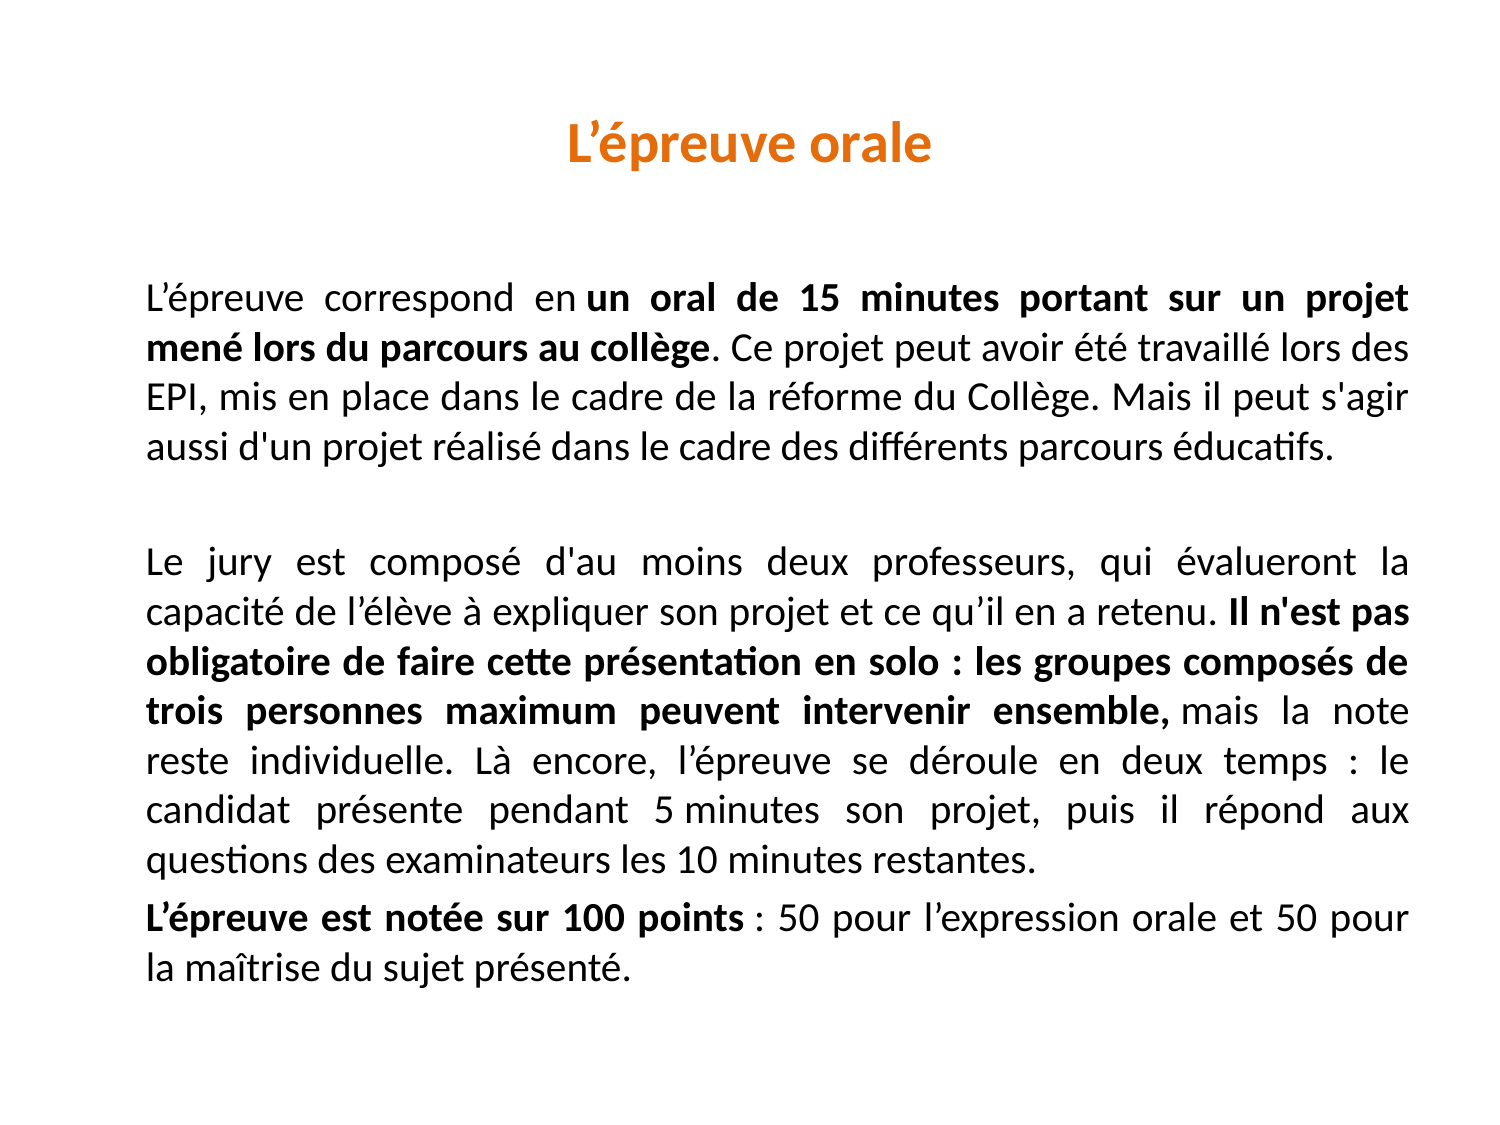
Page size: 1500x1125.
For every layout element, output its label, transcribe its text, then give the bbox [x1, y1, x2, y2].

list L’épreuve correspond en un oral de 15 minutes portant sur un projet mené lors du parcours au collège. Ce projet peut avoir été travaillé lors des EPI, mis en place dans le cadre de la réforme du Collège. Mais il peut s'agir aussi d'un projet réalisé dans le cadre des différents parcours éducatifs. Le jury est composé d'au moins deux professeurs, qui évalueront la capacité de l’élève à expliquer son projet et ce qu’il en a retenu. Il n'est pas obligatoire de faire cette présentation en solo : les groupes composés de trois personnes maximum peuvent intervenir ensemble, mais la note reste individuelle. Là encore, l’épreuve se déroule en deux temps : le candidat présente pendant 5 minutes son projet, puis il répond aux questions des examinateurs les 10 minutes restantes. L’épreuve est notée sur 100 points : 50 pour l’expression orale et 50 pour la maîtrise du sujet présenté. [75, 262, 1425, 1005]
title L’épreuve orale [75, 45, 1425, 233]
